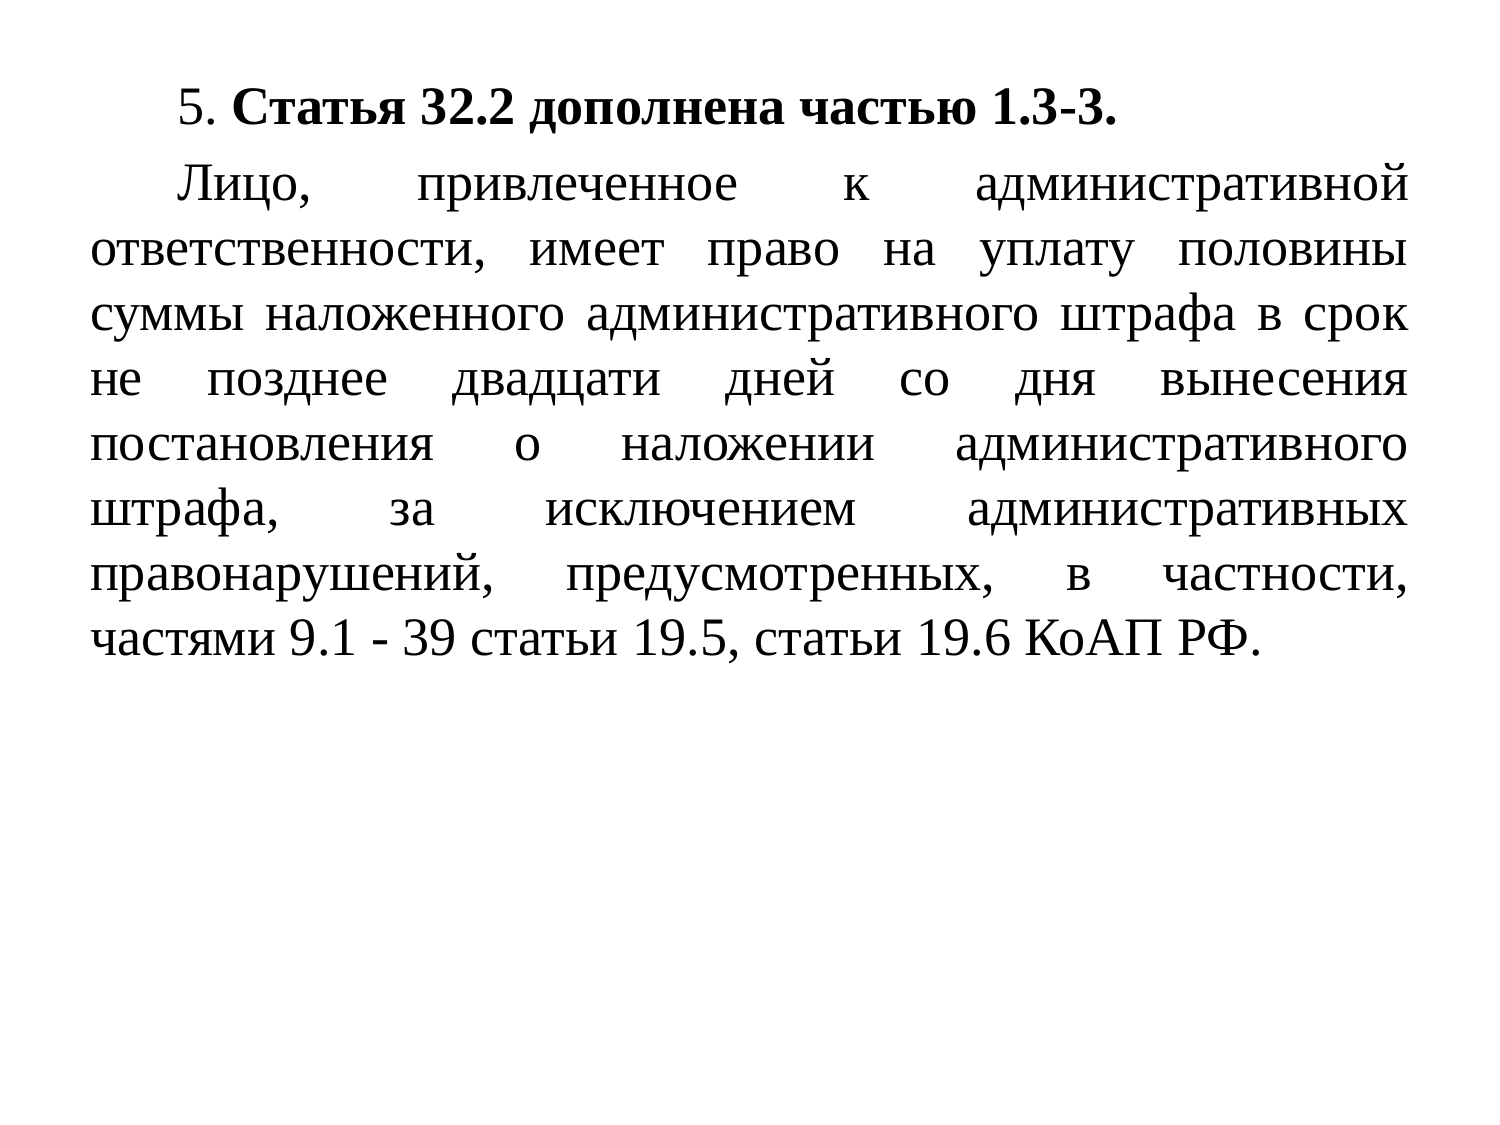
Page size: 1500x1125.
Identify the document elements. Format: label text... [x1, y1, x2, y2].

list 5. Статья 32.2 дополнена частью 1.3-3. Лицо, привлеченное к административной ответственности, имеет право на уплату половины суммы наложенного административного штрафа в срок не позднее двадцати дней со дня вынесения постановления о наложении административного штрафа, за исключением административных правонарушений, предусмотренных, в частности, частями 9.1 - 39 статьи 19.5, статьи 19.6 КоАП РФ. [75, 62, 1425, 805]
